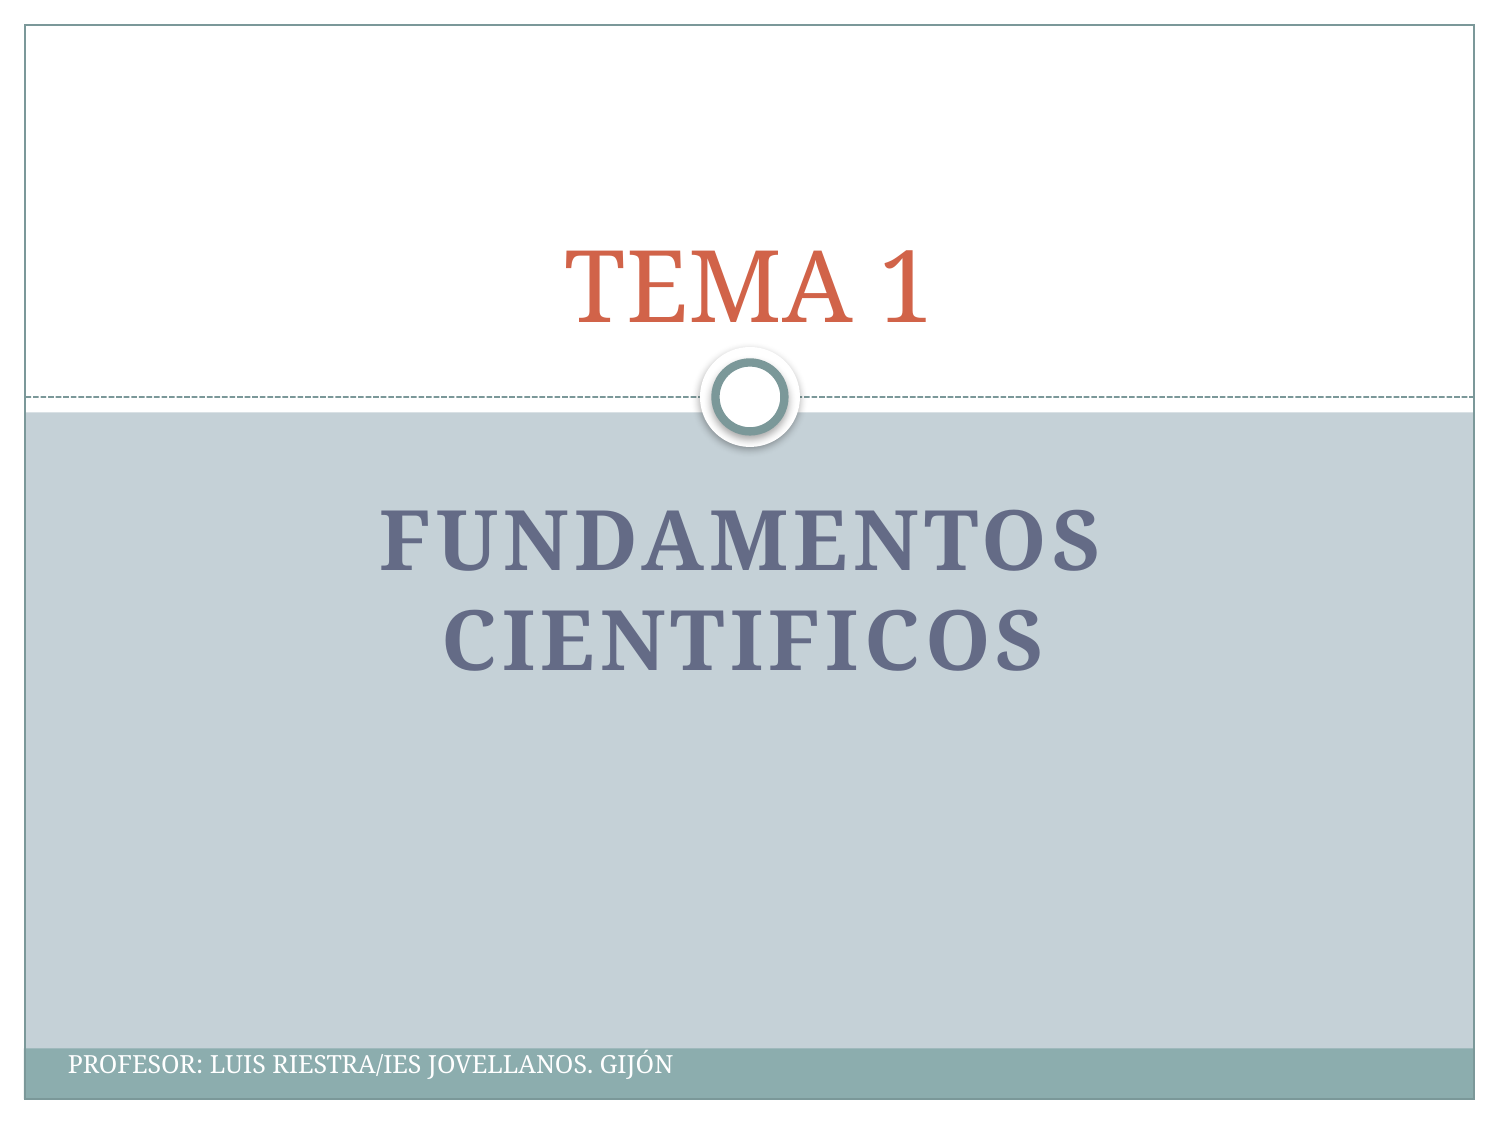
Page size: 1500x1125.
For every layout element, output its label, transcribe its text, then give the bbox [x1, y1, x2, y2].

title TEMA 1 [112, 62, 1388, 350]
footer PROFESOR: LUIS RIESTRA/IES JOVELLANOS. GIJÓN [53, 1011, 1471, 1106]
subtitle FUNDAMENTOS CIENTIFICOS [218, 479, 1269, 768]
